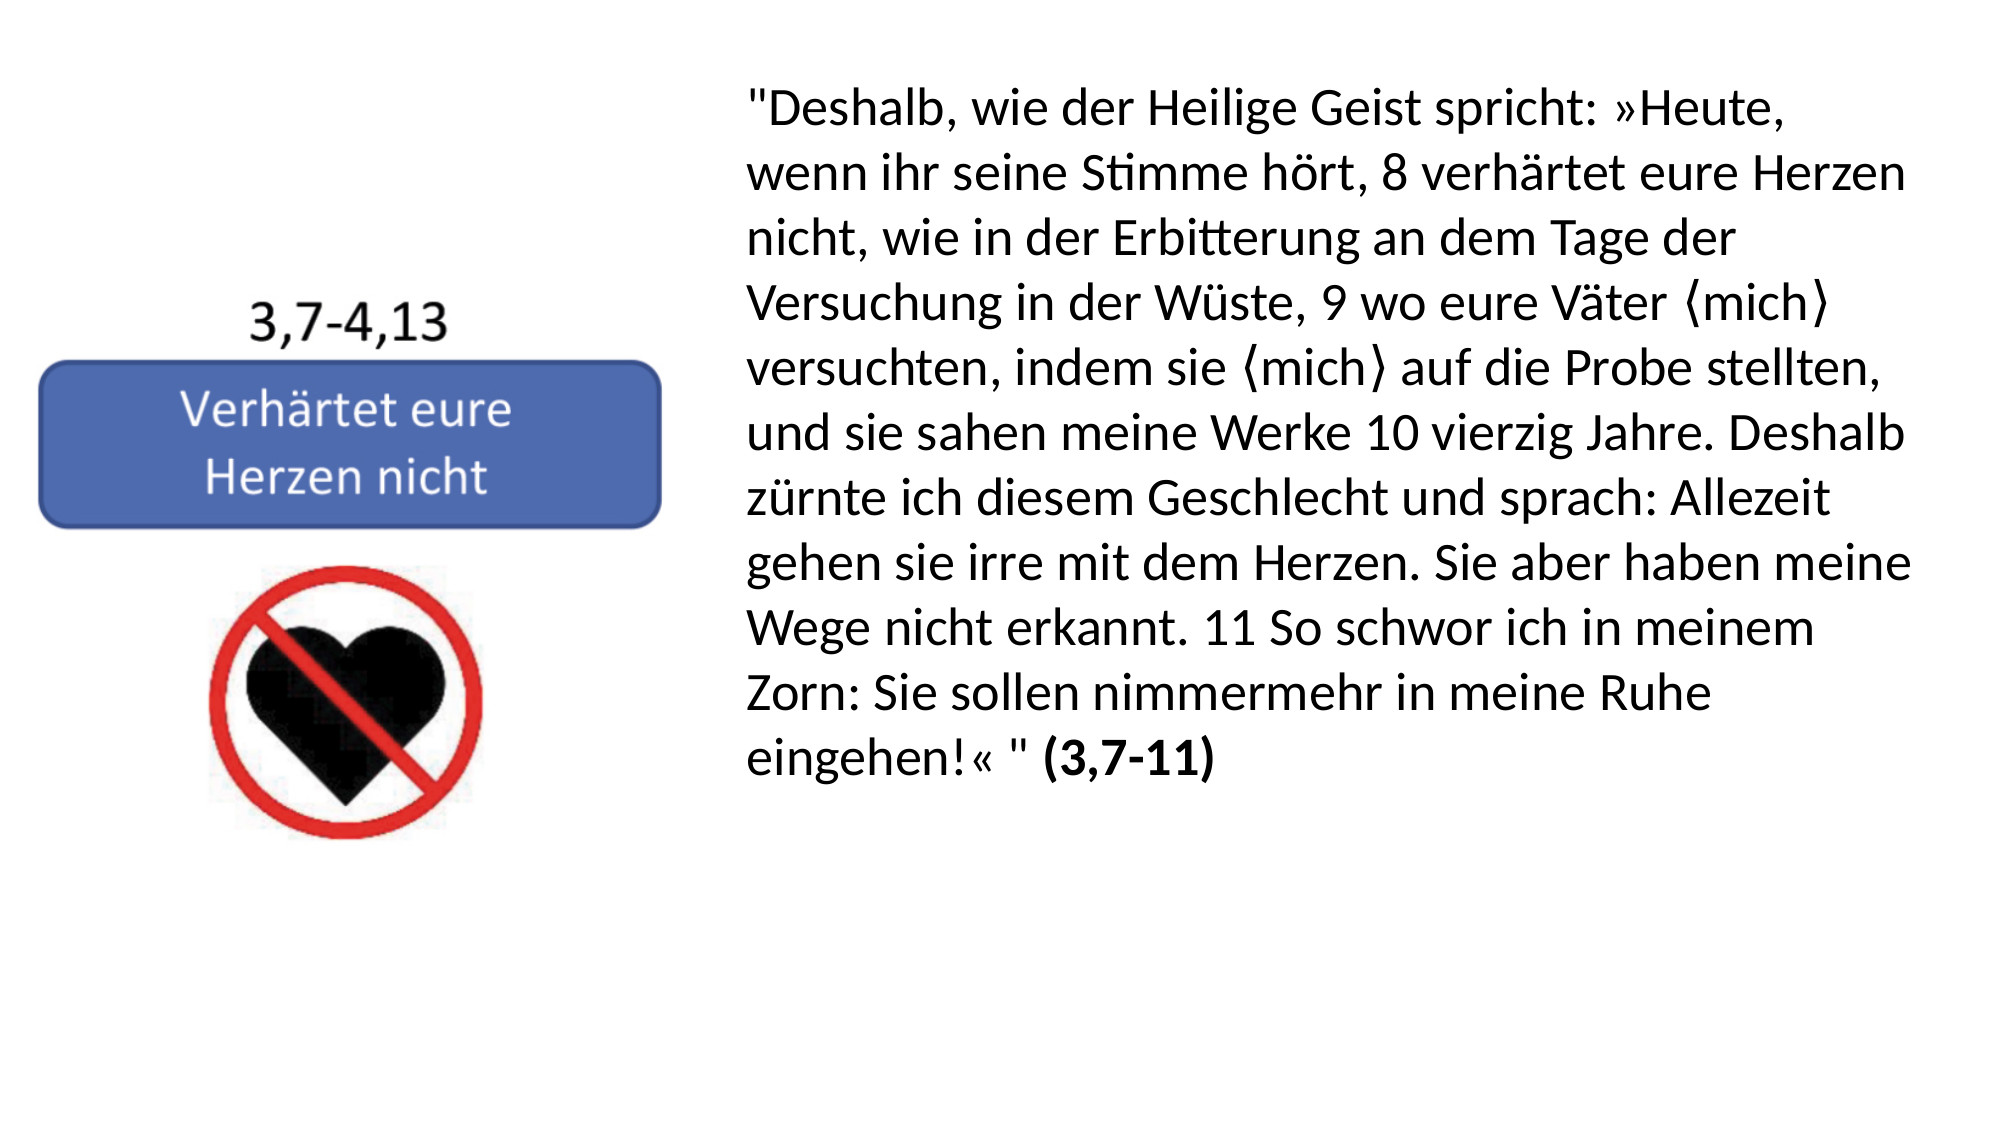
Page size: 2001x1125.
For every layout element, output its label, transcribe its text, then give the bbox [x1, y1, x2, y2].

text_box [30, 275, 679, 850]
text_box "Deshalb, wie der Heilige Geist spricht: »Heute, wenn ihr seine Stimme hört, 8 verhärtet eure Herzen nicht, wie in der Erbitterung an dem Tage der Versuchung in der Wüste, 9 wo eure Väter ⟨mich⟩ versuchten, indem sie ⟨mich⟩ auf die Probe stellten, und sie sahen meine Werke 10 vierzig Jahre. Deshalb zürnte ich diesem Geschlecht und sprach: Allezeit gehen sie irre mit dem Herzen. Sie aber haben meine Wege nicht erkannt. 11 So schwor ich in meinem Zorn: Sie sollen nimmermehr in meine Ruhe eingehen!« " (3,7-11) [731, 64, 1930, 794]
